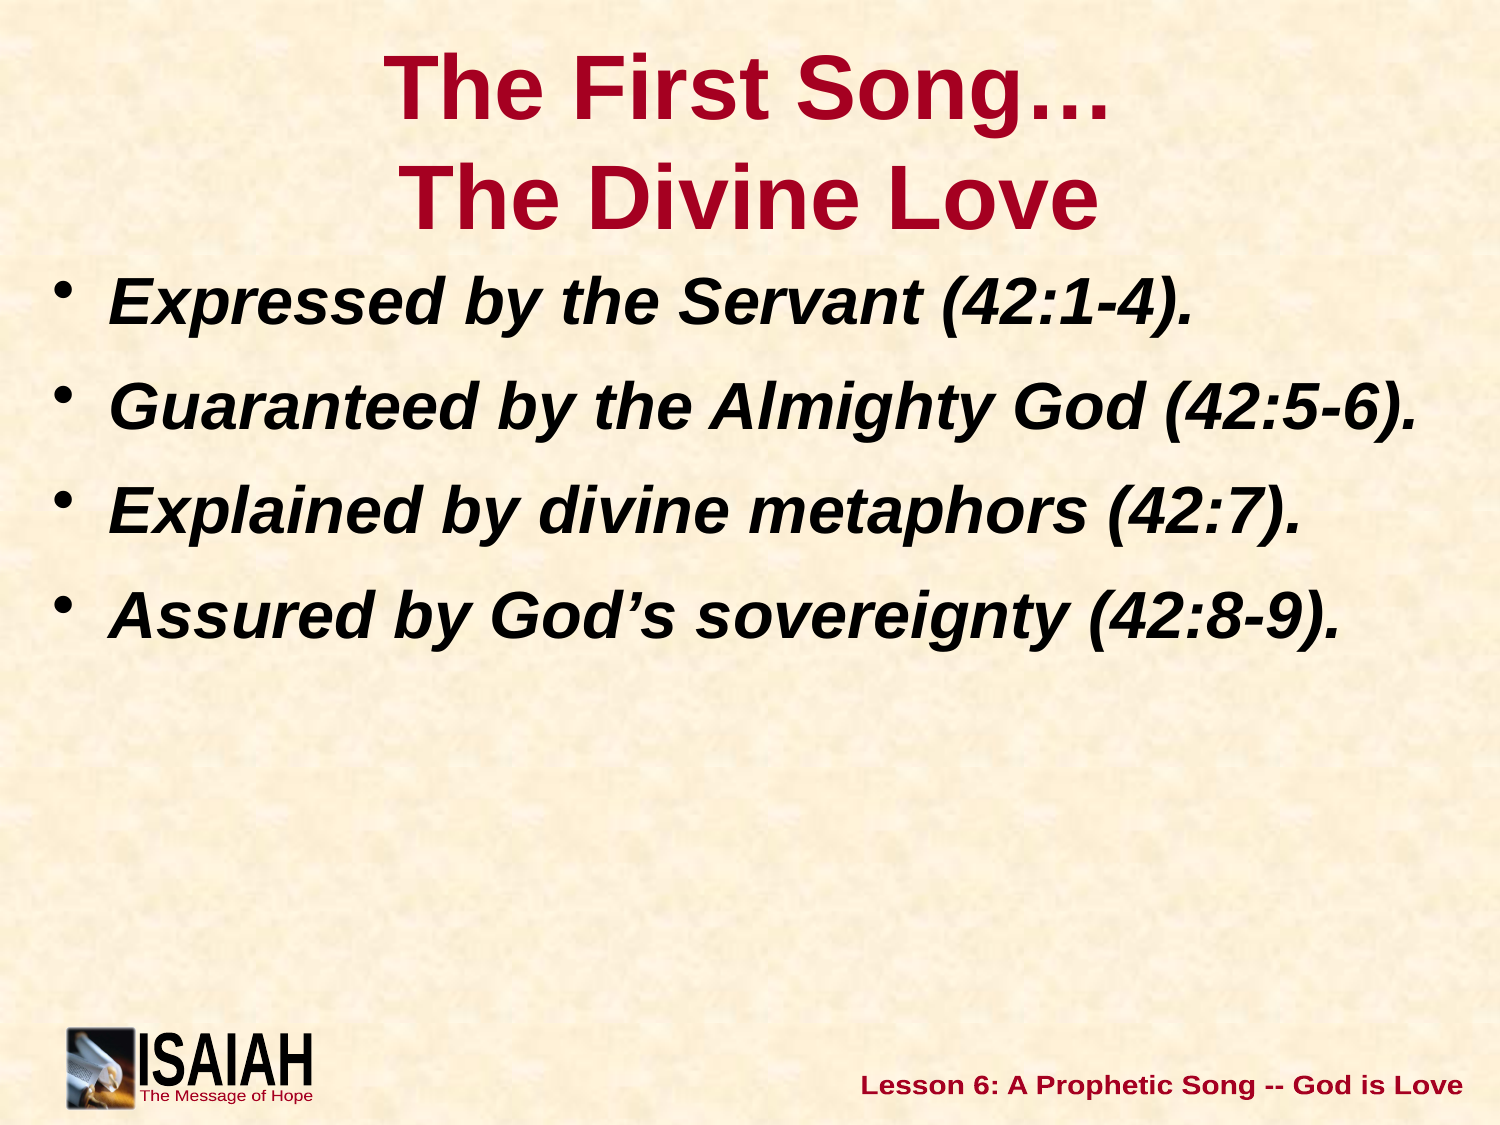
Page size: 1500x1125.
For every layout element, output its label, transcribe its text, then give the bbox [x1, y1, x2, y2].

title The First Song… The Divine Love [24, 24, 1475, 250]
picture [0, 0, 1500, 1125]
list Expressed by the Servant (42:1-4). Guaranteed by the Almighty God (42:5-6). Explained by divine metaphors (42:7). Assured by God’s sovereignty (42:8-9). [37, 249, 1463, 1005]
